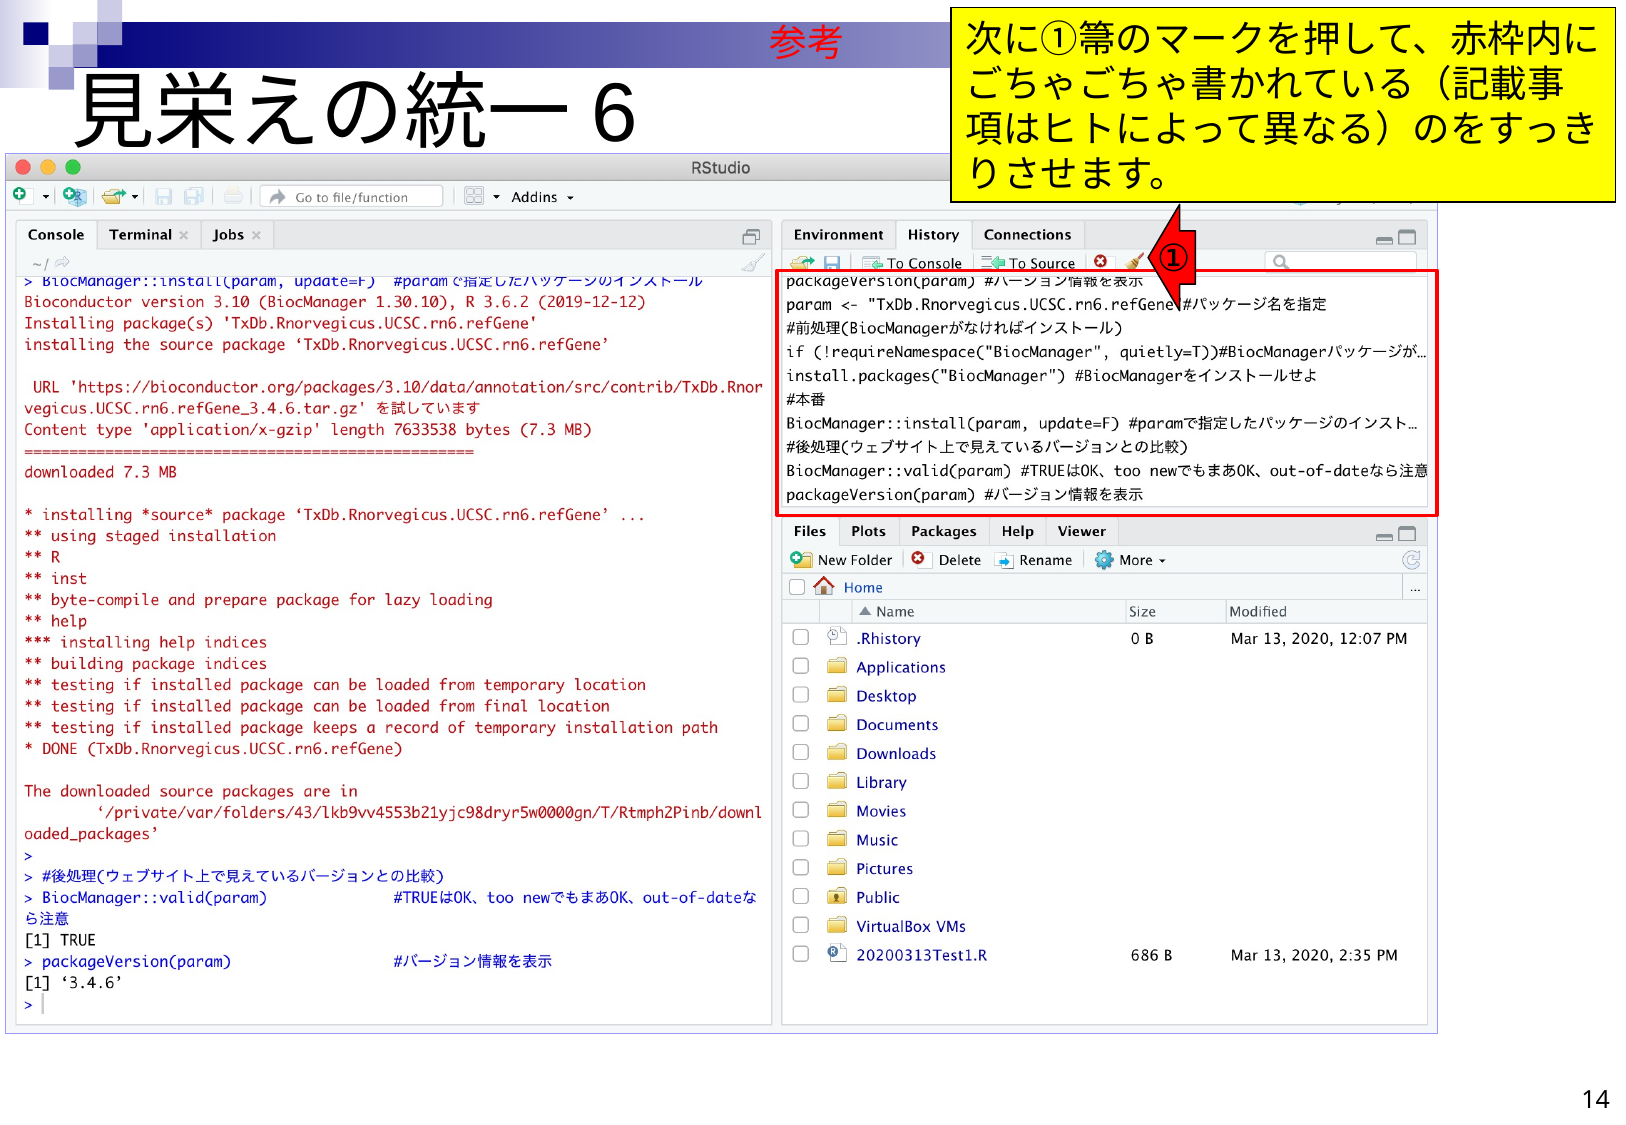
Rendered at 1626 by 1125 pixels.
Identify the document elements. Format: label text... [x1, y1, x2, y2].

text_box 次に①箒のマークを押して、赤枠内にごちゃごちゃ書かれている（記載事項はヒトによって異なる）のをすっきりさせます。 [950, 7, 1616, 203]
text_box 参考 [742, 11, 860, 72]
slide_number 14 [1245, 1049, 1625, 1125]
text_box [1141, 204, 1214, 311]
picture [5, 153, 1438, 1034]
title 見栄えの統一6 [56, 30, 931, 151]
